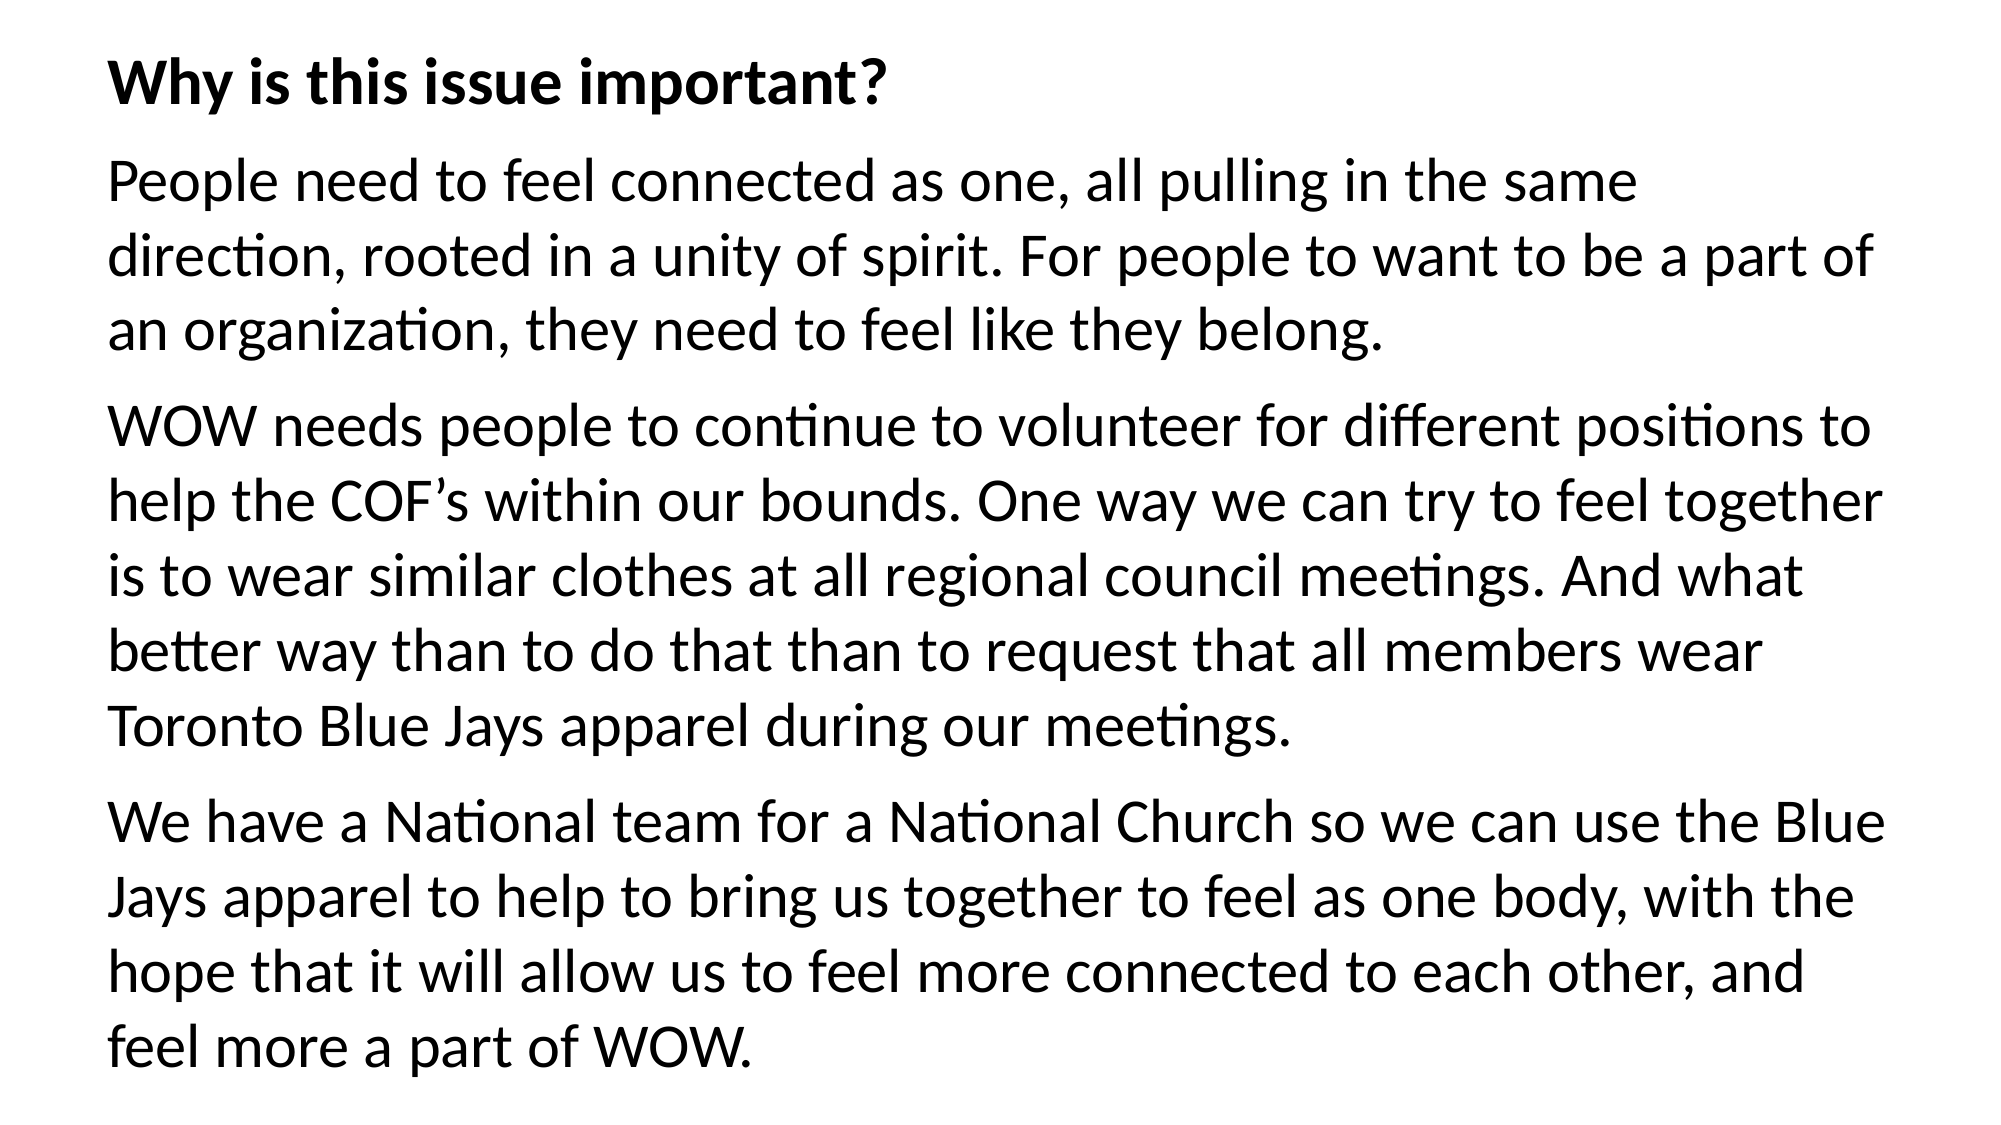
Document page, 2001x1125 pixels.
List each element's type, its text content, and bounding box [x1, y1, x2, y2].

subtitle Why is this issue important? People need to feel connected as one, all pulling in the same direction, rooted in a unity of spirit. For people to want to be a part of an organization, they need to feel like they belong. WOW needs people to continue to volunteer for different positions to help the COF’s within our bounds. One way we can try to feel together is to wear similar clothes at all regional council meetings. And what better way than to do that than to request that all members wear Toronto Blue Jays apparel during our meetings. We have a National team for a National Church so we can use the Blue Jays apparel to help to bring us together to feel as one body, with the hope that it will allow us to feel more connected to each other, and feel more a part of WOW. [92, 30, 1908, 1095]
